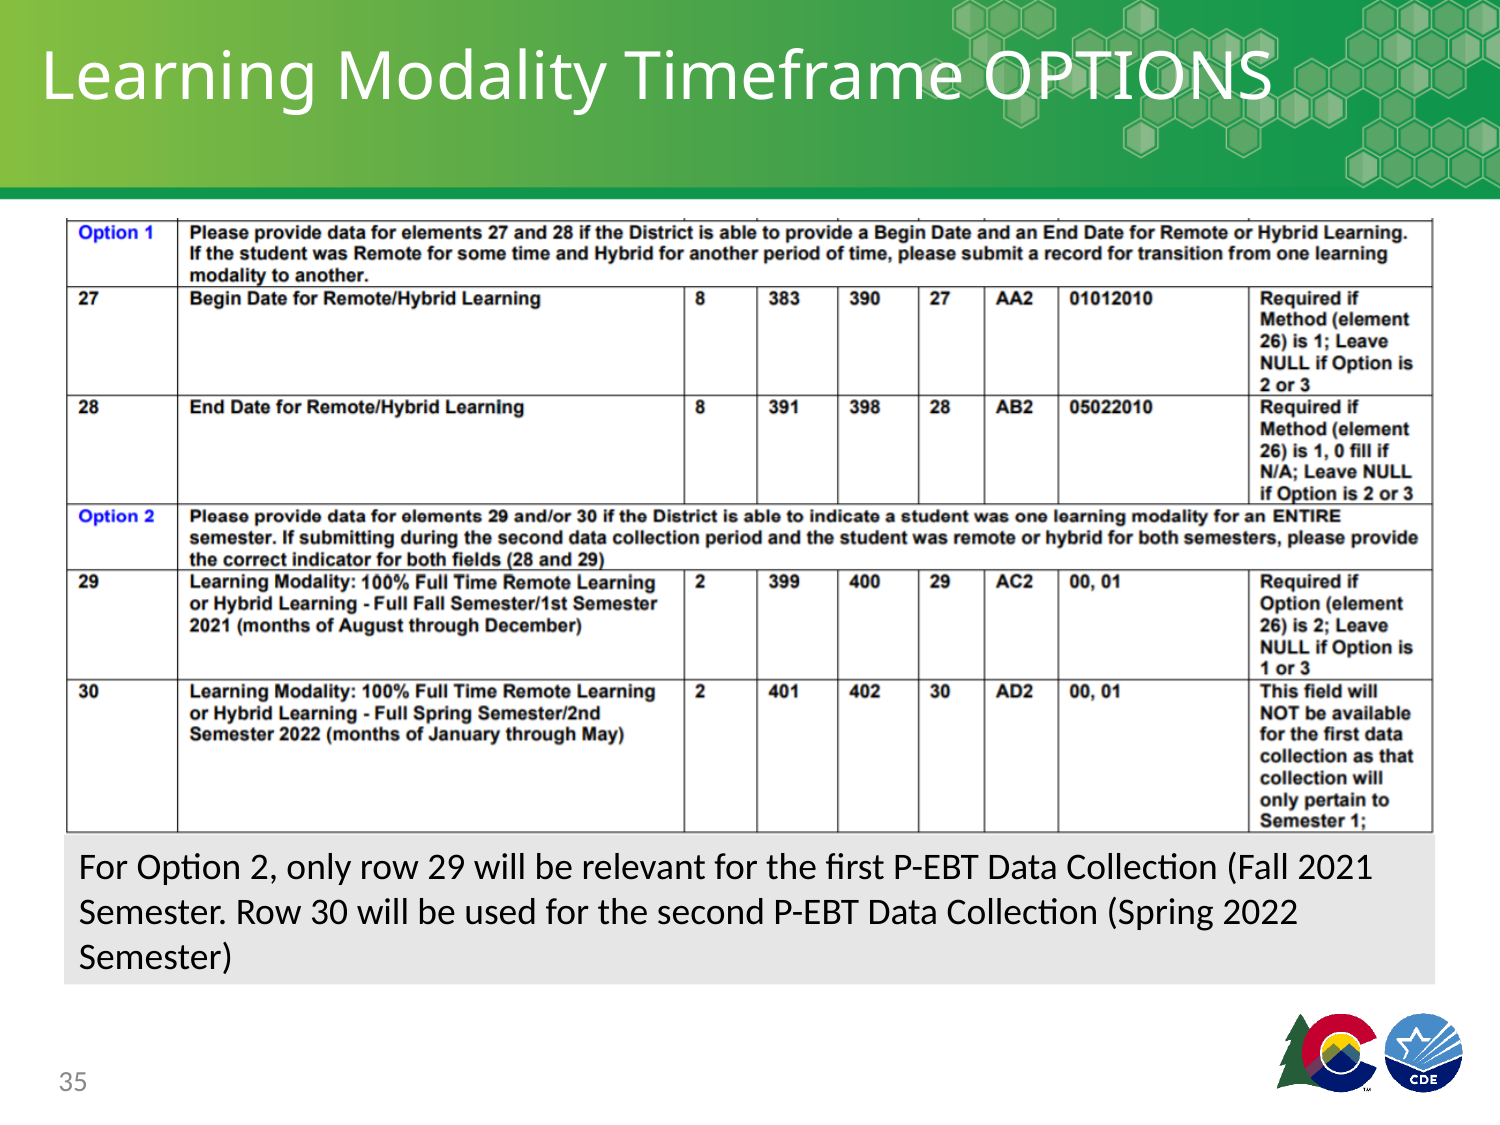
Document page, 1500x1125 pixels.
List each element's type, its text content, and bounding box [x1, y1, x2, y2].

text_box For Option 2, only row 29 will be relevant for the first P-EBT Data Collection (Fall 2021 Semester. Row 30 will be used for the second P-EBT Data Collection (Spring 2022 Semester) [64, 837, 1436, 985]
picture [0, 0, 1500, 200]
picture [63, 218, 1436, 837]
picture [1275, 1012, 1463, 1093]
title Learning Modality Timeframe OPTIONS [40, 41, 1412, 166]
slide_number 35 [36, 1045, 103, 1115]
